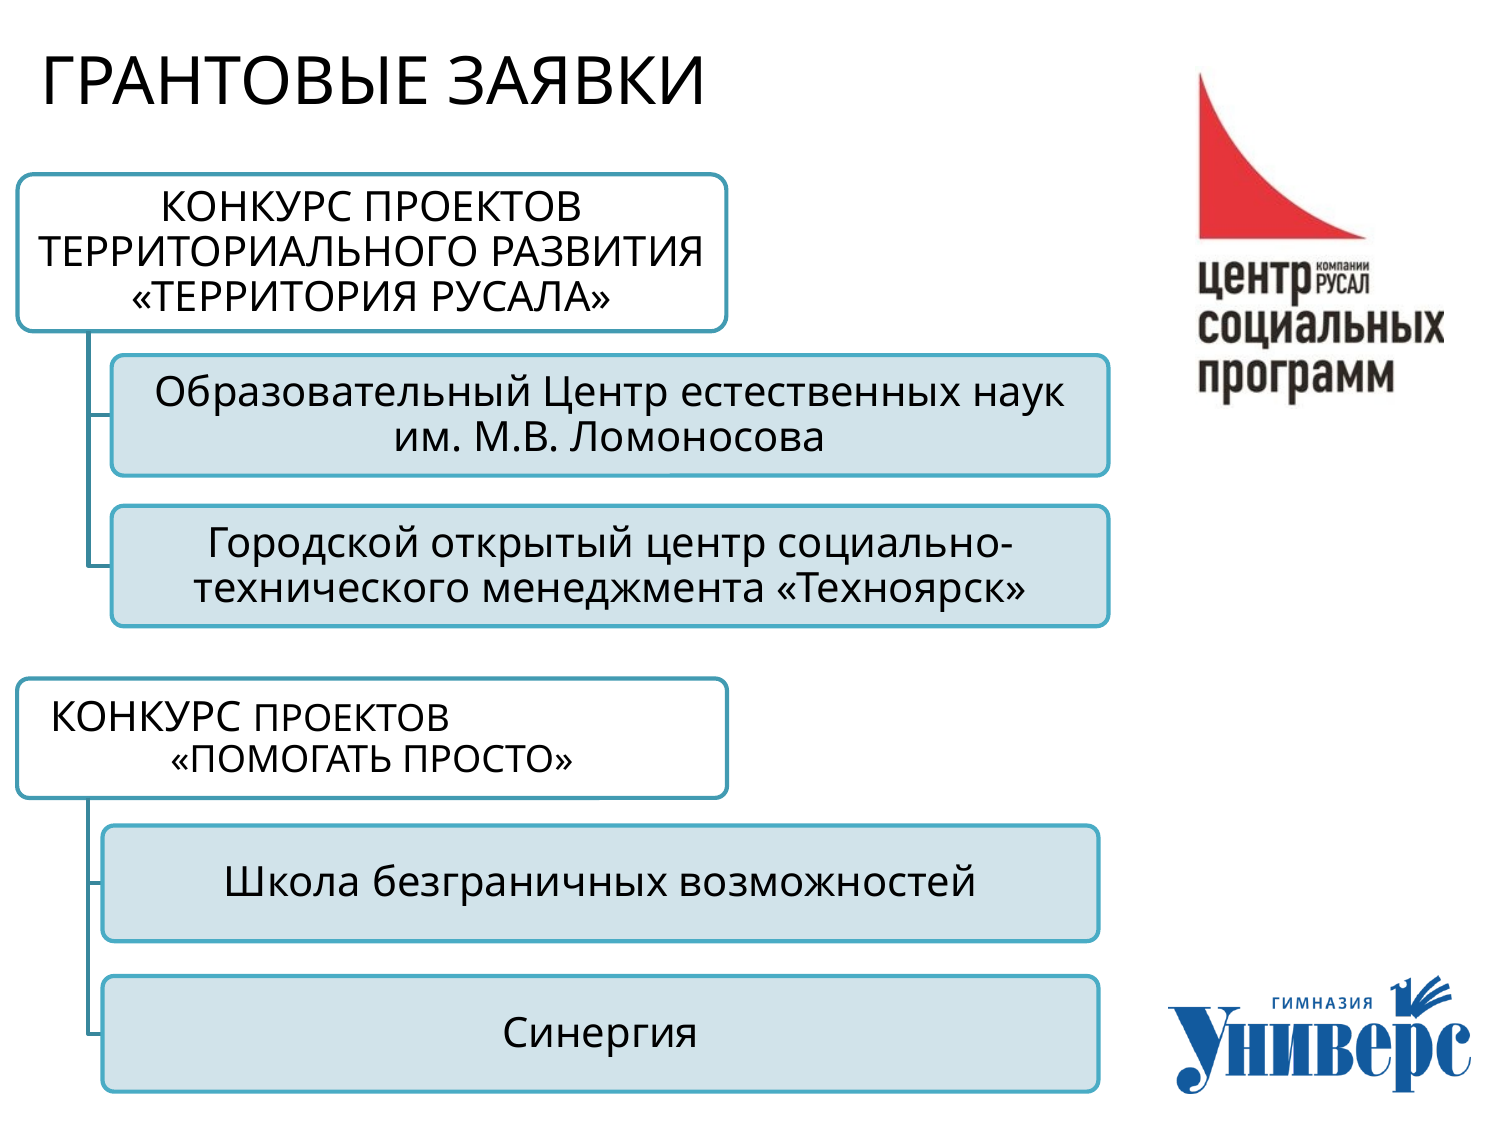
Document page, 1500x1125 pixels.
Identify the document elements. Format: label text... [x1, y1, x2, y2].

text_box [16, 678, 1099, 1092]
picture [1195, 66, 1444, 409]
picture [1167, 975, 1471, 1095]
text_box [17, 174, 1109, 627]
text_box ГРАНТОВЫЕ ЗАЯВКИ [25, 30, 1114, 127]
